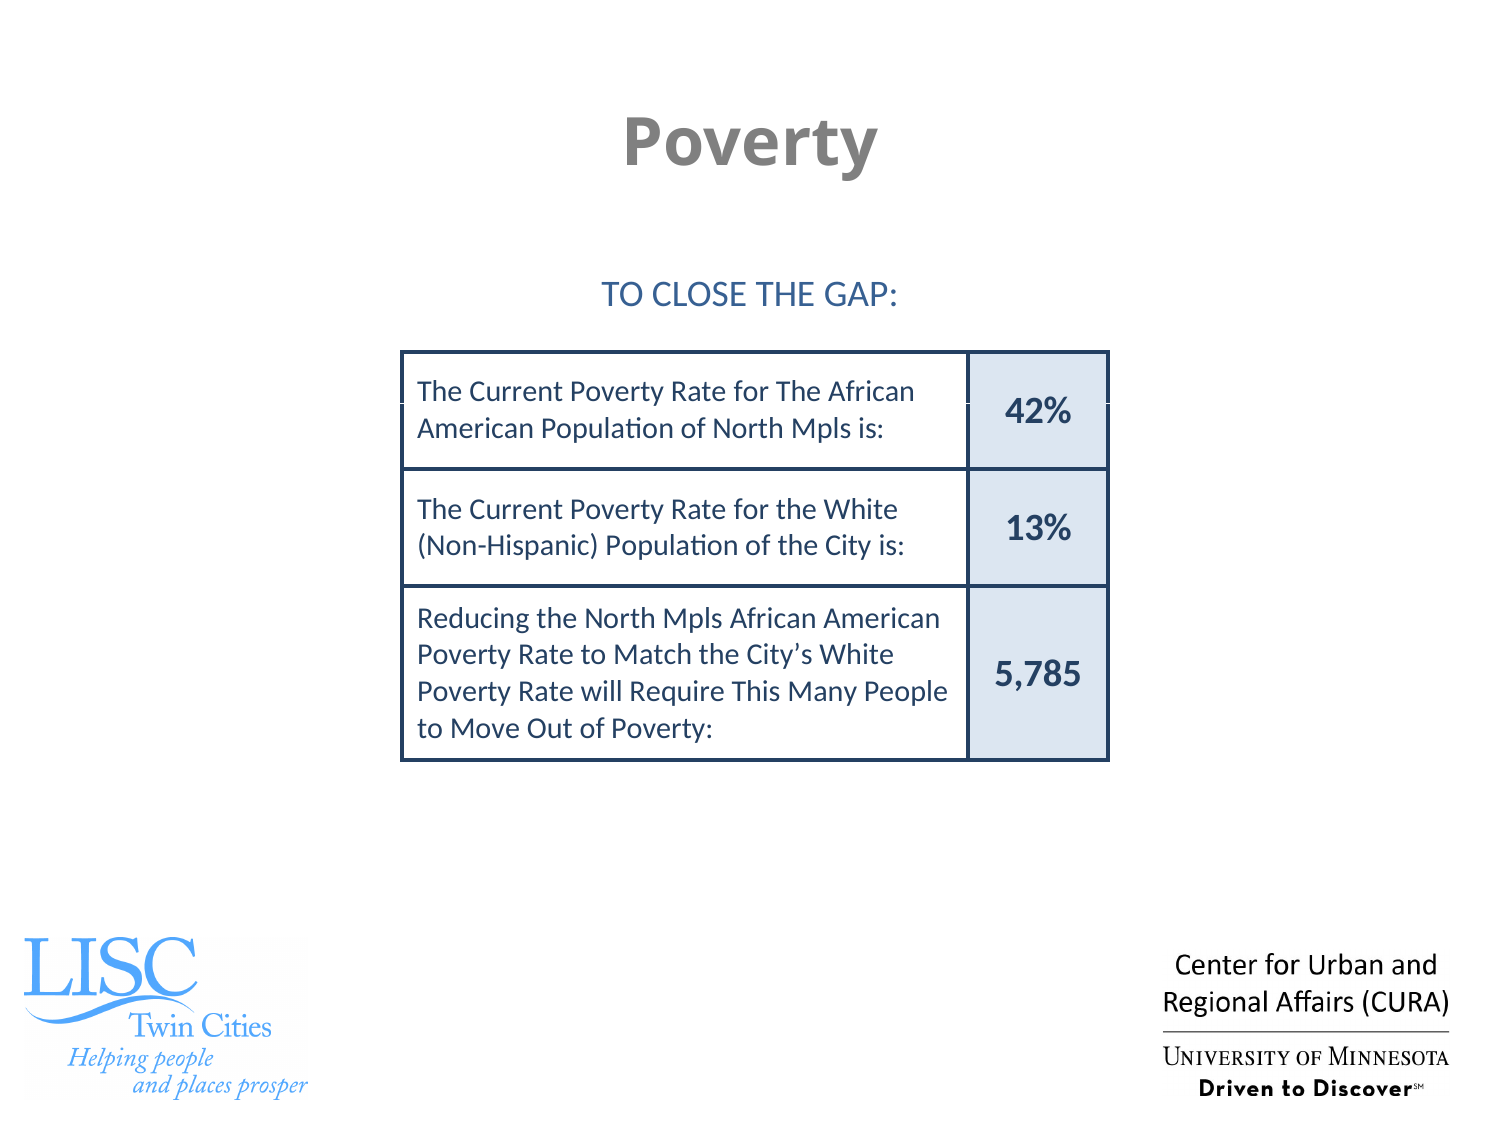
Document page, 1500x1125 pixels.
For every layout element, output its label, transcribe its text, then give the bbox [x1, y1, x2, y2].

picture [24, 937, 308, 1101]
title Poverty [74, 44, 1426, 233]
text_box TO CLOSE THE GAP: [586, 261, 914, 321]
picture [1162, 949, 1451, 1096]
picture [387, 349, 1500, 834]
